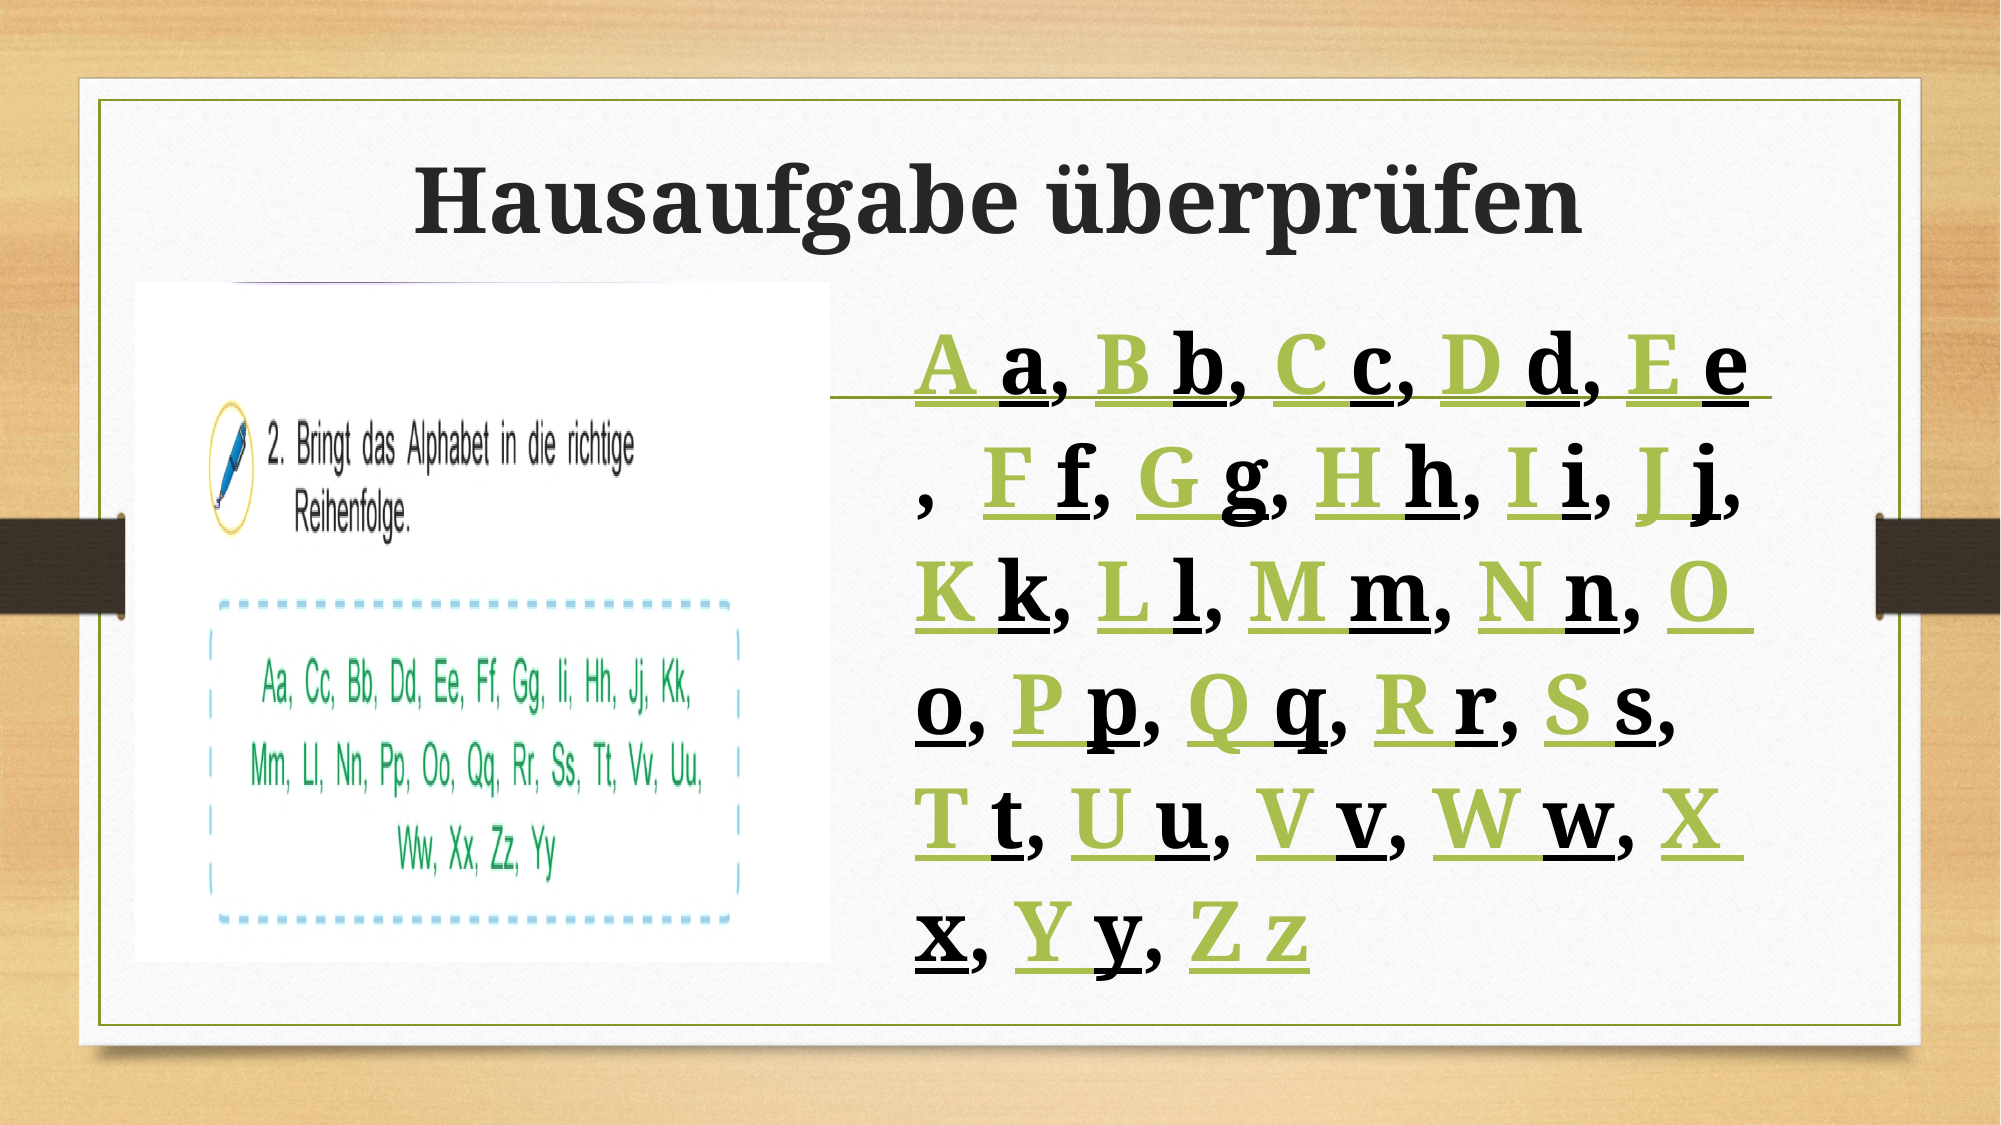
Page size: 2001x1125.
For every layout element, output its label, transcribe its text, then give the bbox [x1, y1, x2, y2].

title Hausaufgabe überprüfen [212, 89, 1788, 304]
text_box A a, B b, C c, D d, E e, F f, G g, H h, I i, J j, K k, L l, M m, N n, O o, P p, Q q, R r, S s, T t, U u, V v, W w, X x, Y y, Z z [899, 303, 1788, 1000]
picture [0, 0, 2001, 1125]
